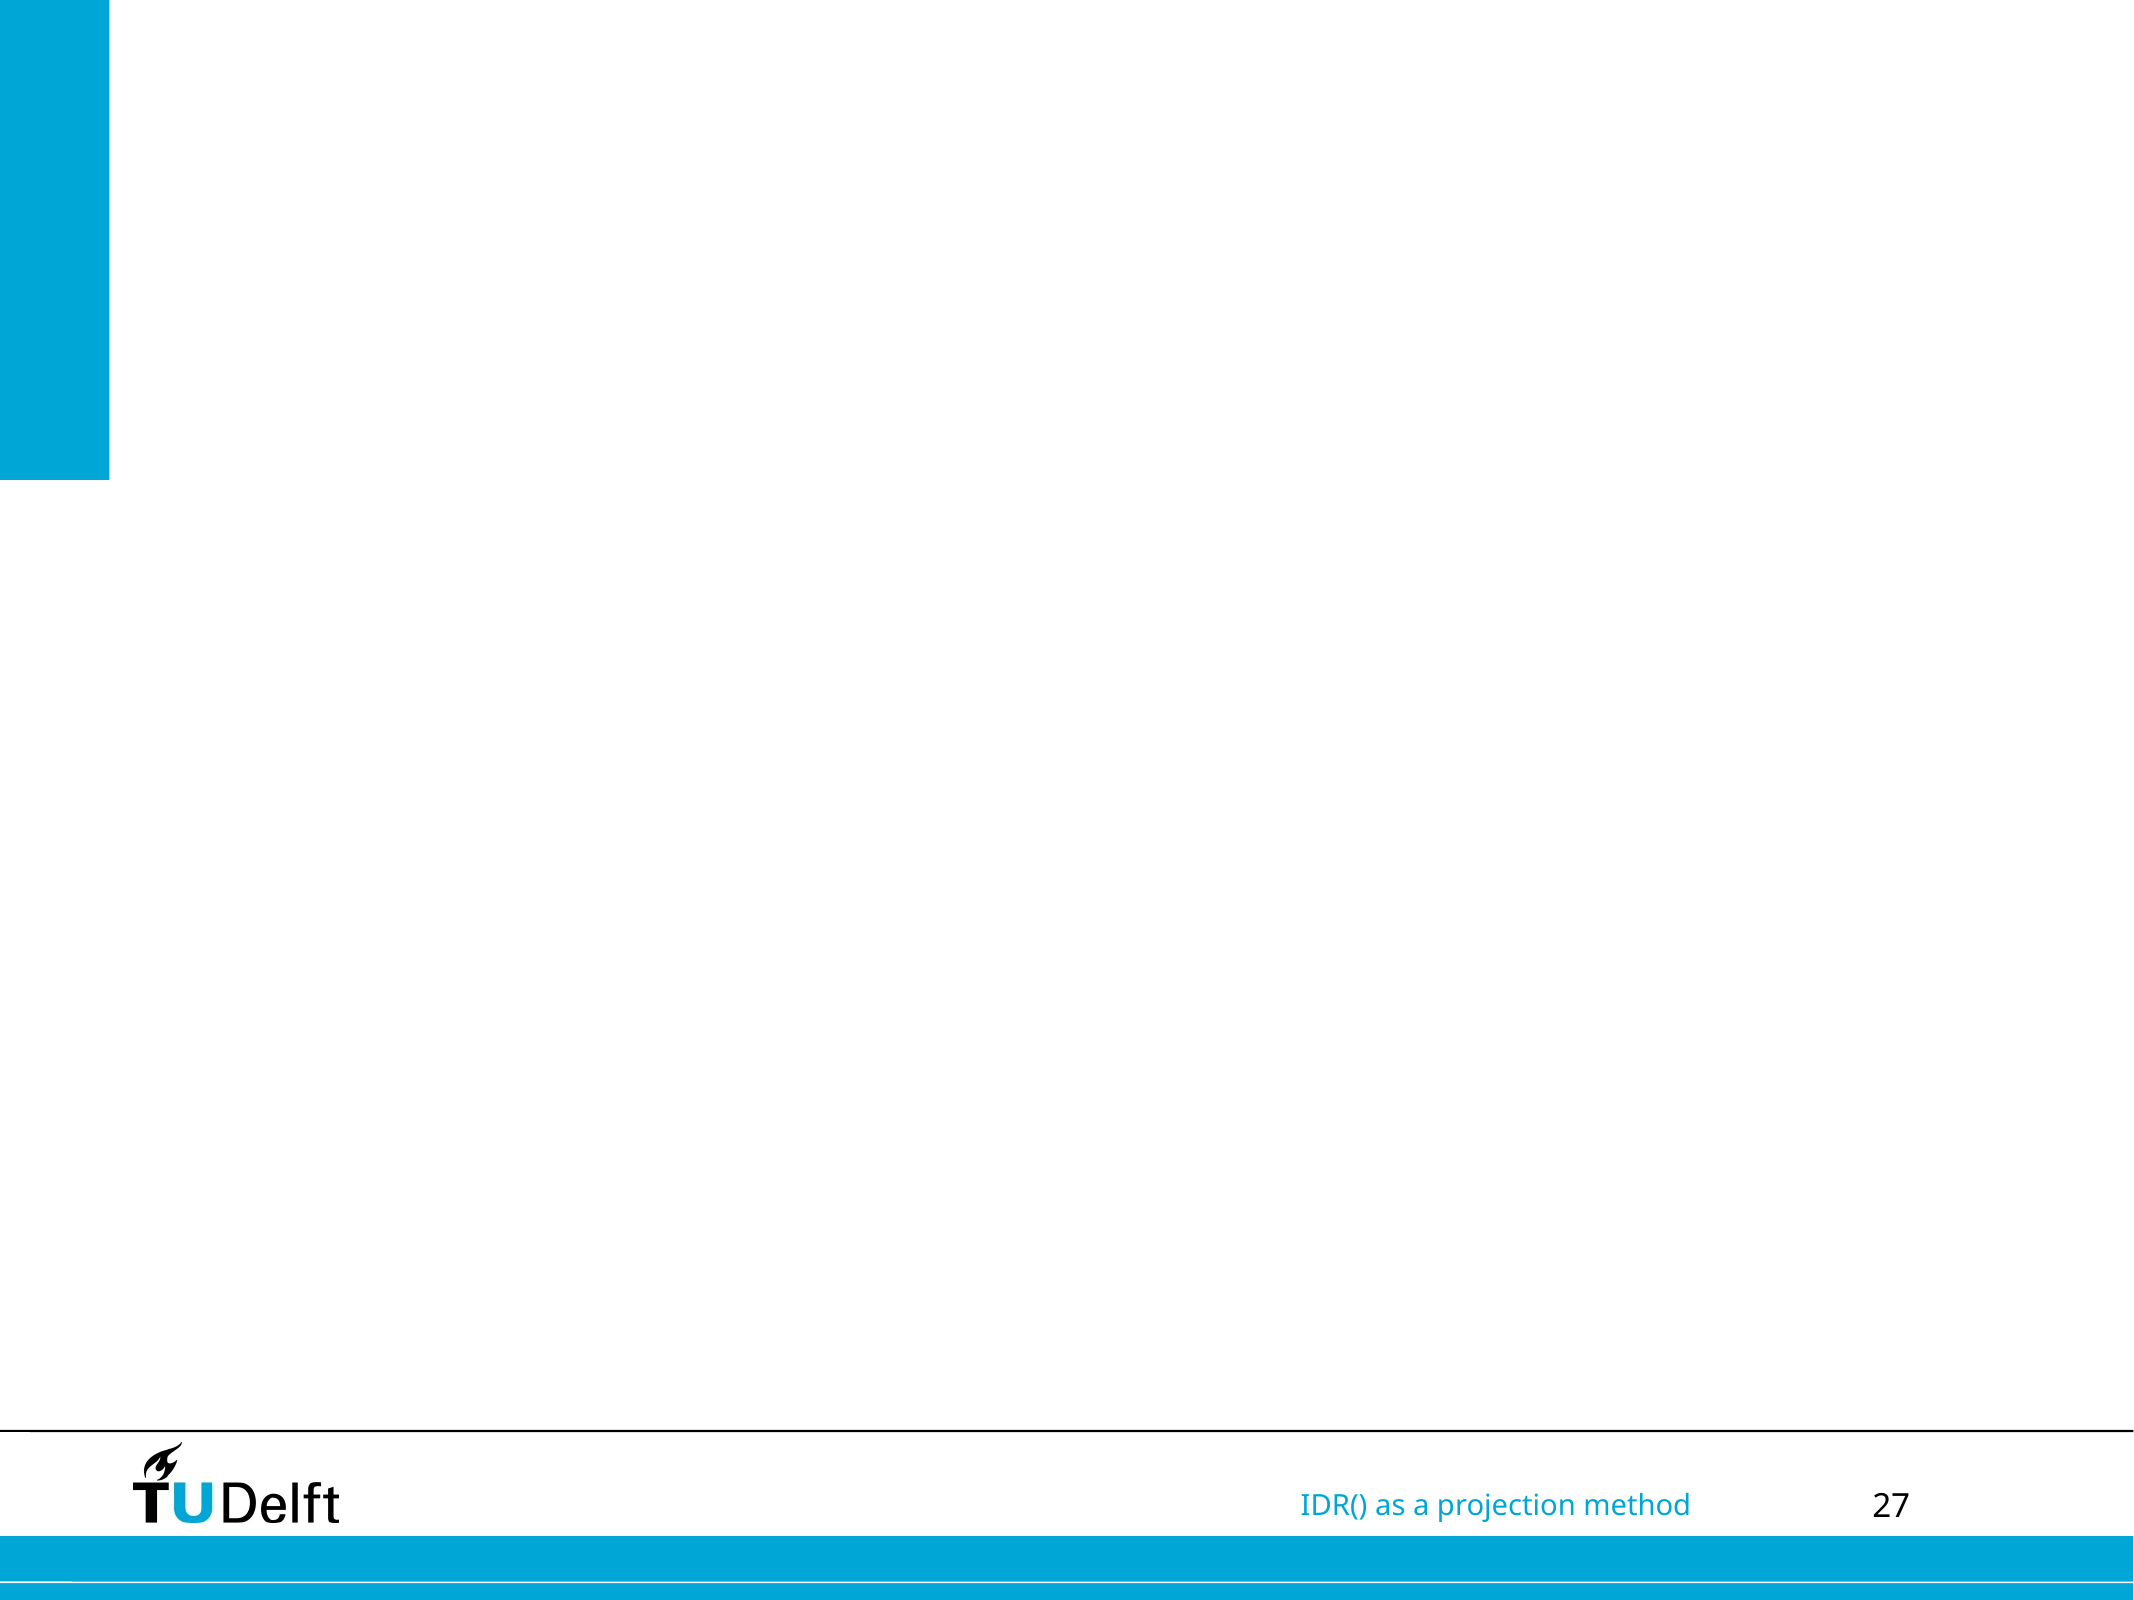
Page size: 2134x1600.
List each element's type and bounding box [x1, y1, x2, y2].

picture [133, 1442, 339, 1523]
